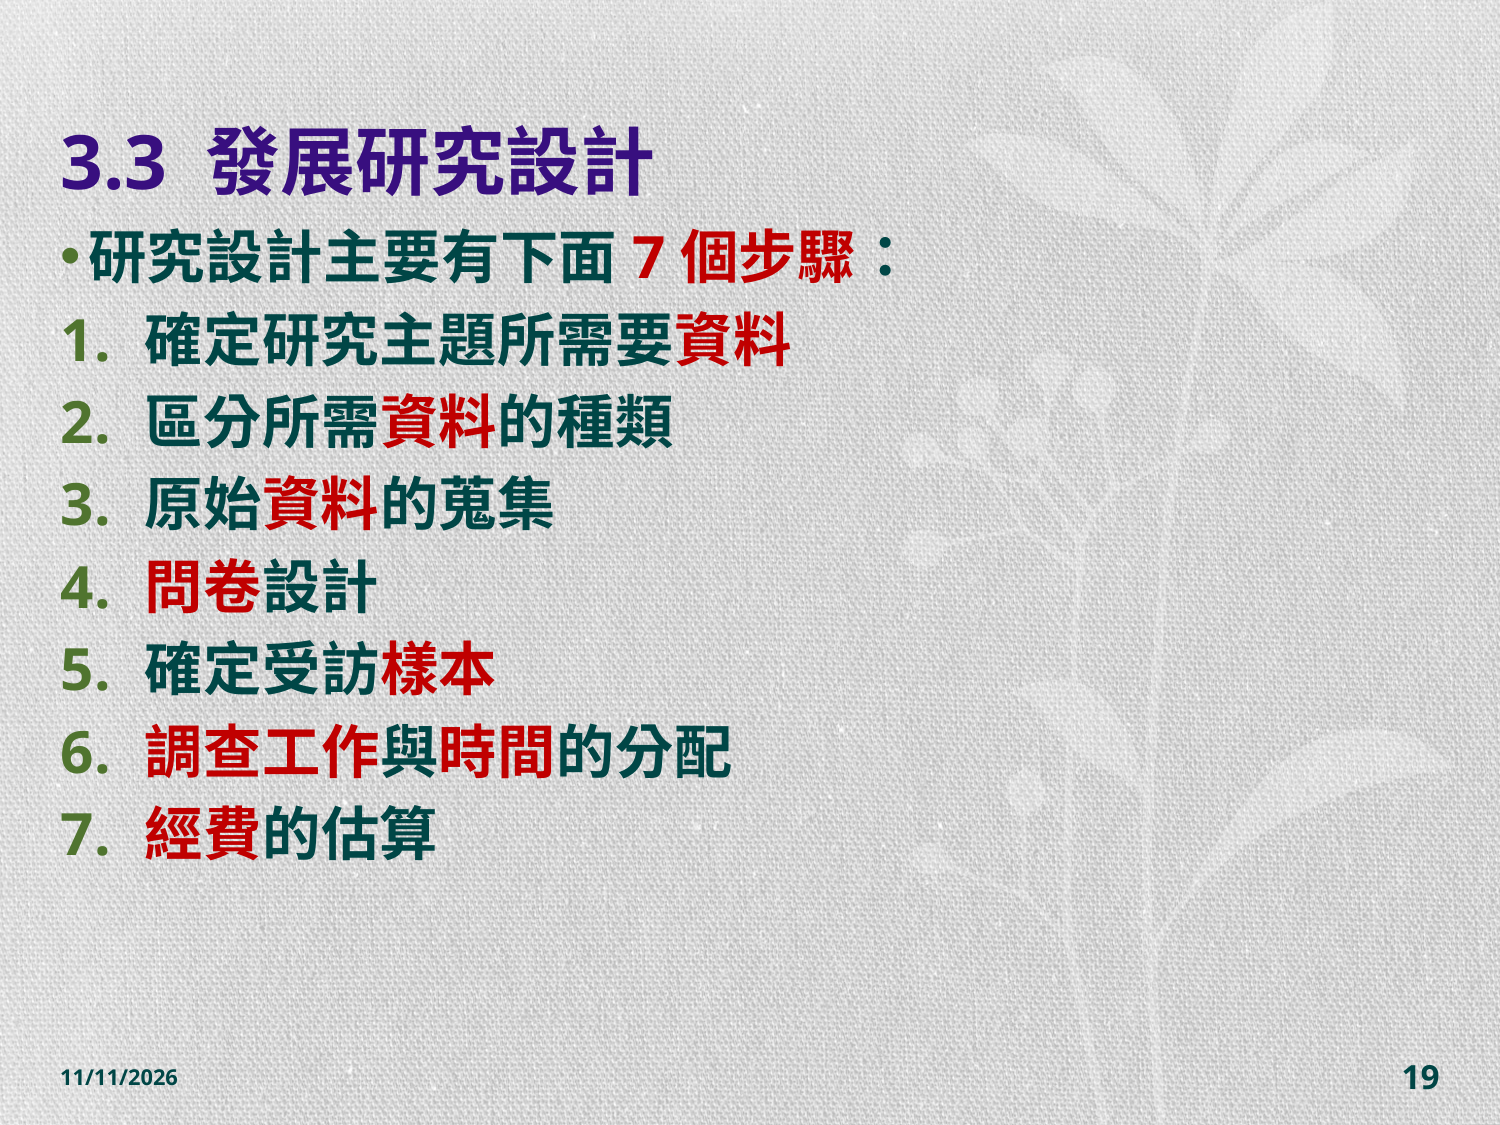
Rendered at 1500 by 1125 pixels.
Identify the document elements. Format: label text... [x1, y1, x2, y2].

slide_number 19 [1310, 1054, 1455, 1103]
list 研究設計主要有下面7個步驟： 確定研究主題所需要資料 區分所需資料的種類 原始資料的蒐集 問卷設計 確定受訪樣本 調查工作與時間的分配 經費的估算 [45, 213, 1455, 1023]
title 3.3 發展研究設計 [45, 37, 1455, 213]
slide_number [45, 1054, 396, 1103]
